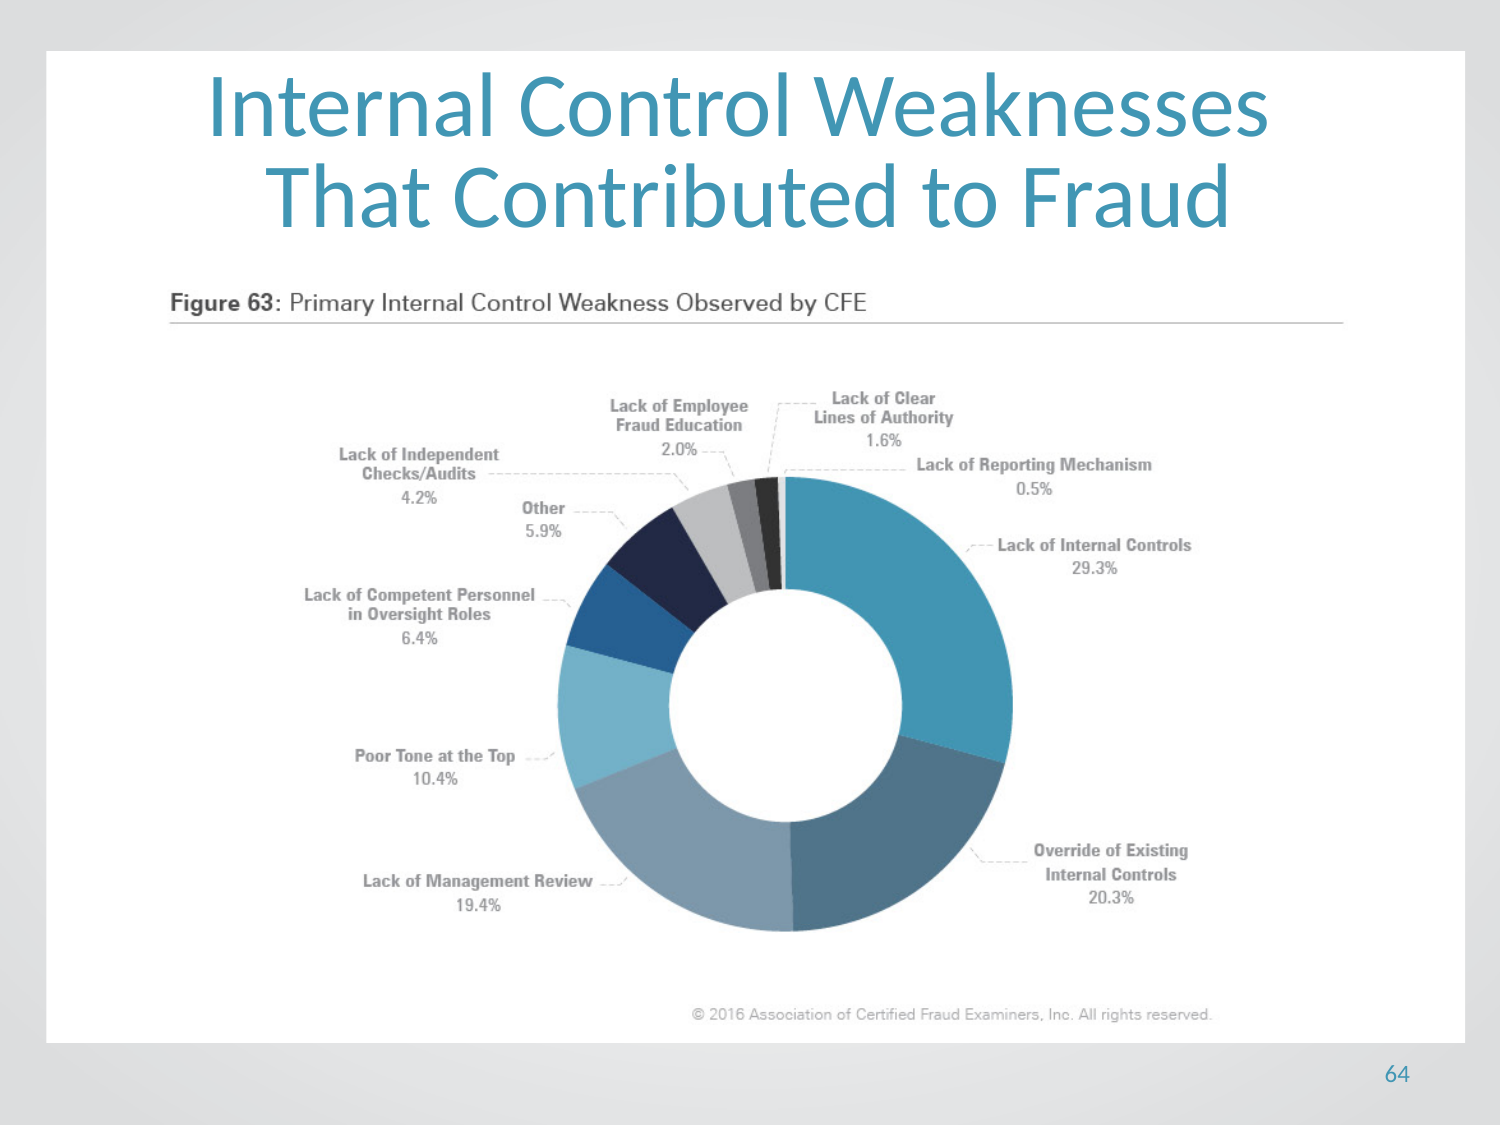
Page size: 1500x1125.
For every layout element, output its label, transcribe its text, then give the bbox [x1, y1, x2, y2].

title Internal Control Weaknesses That Contributed to Fraud [75, 76, 1425, 233]
slide_number 64 [1074, 1042, 1425, 1103]
picture [75, 275, 1425, 1034]
